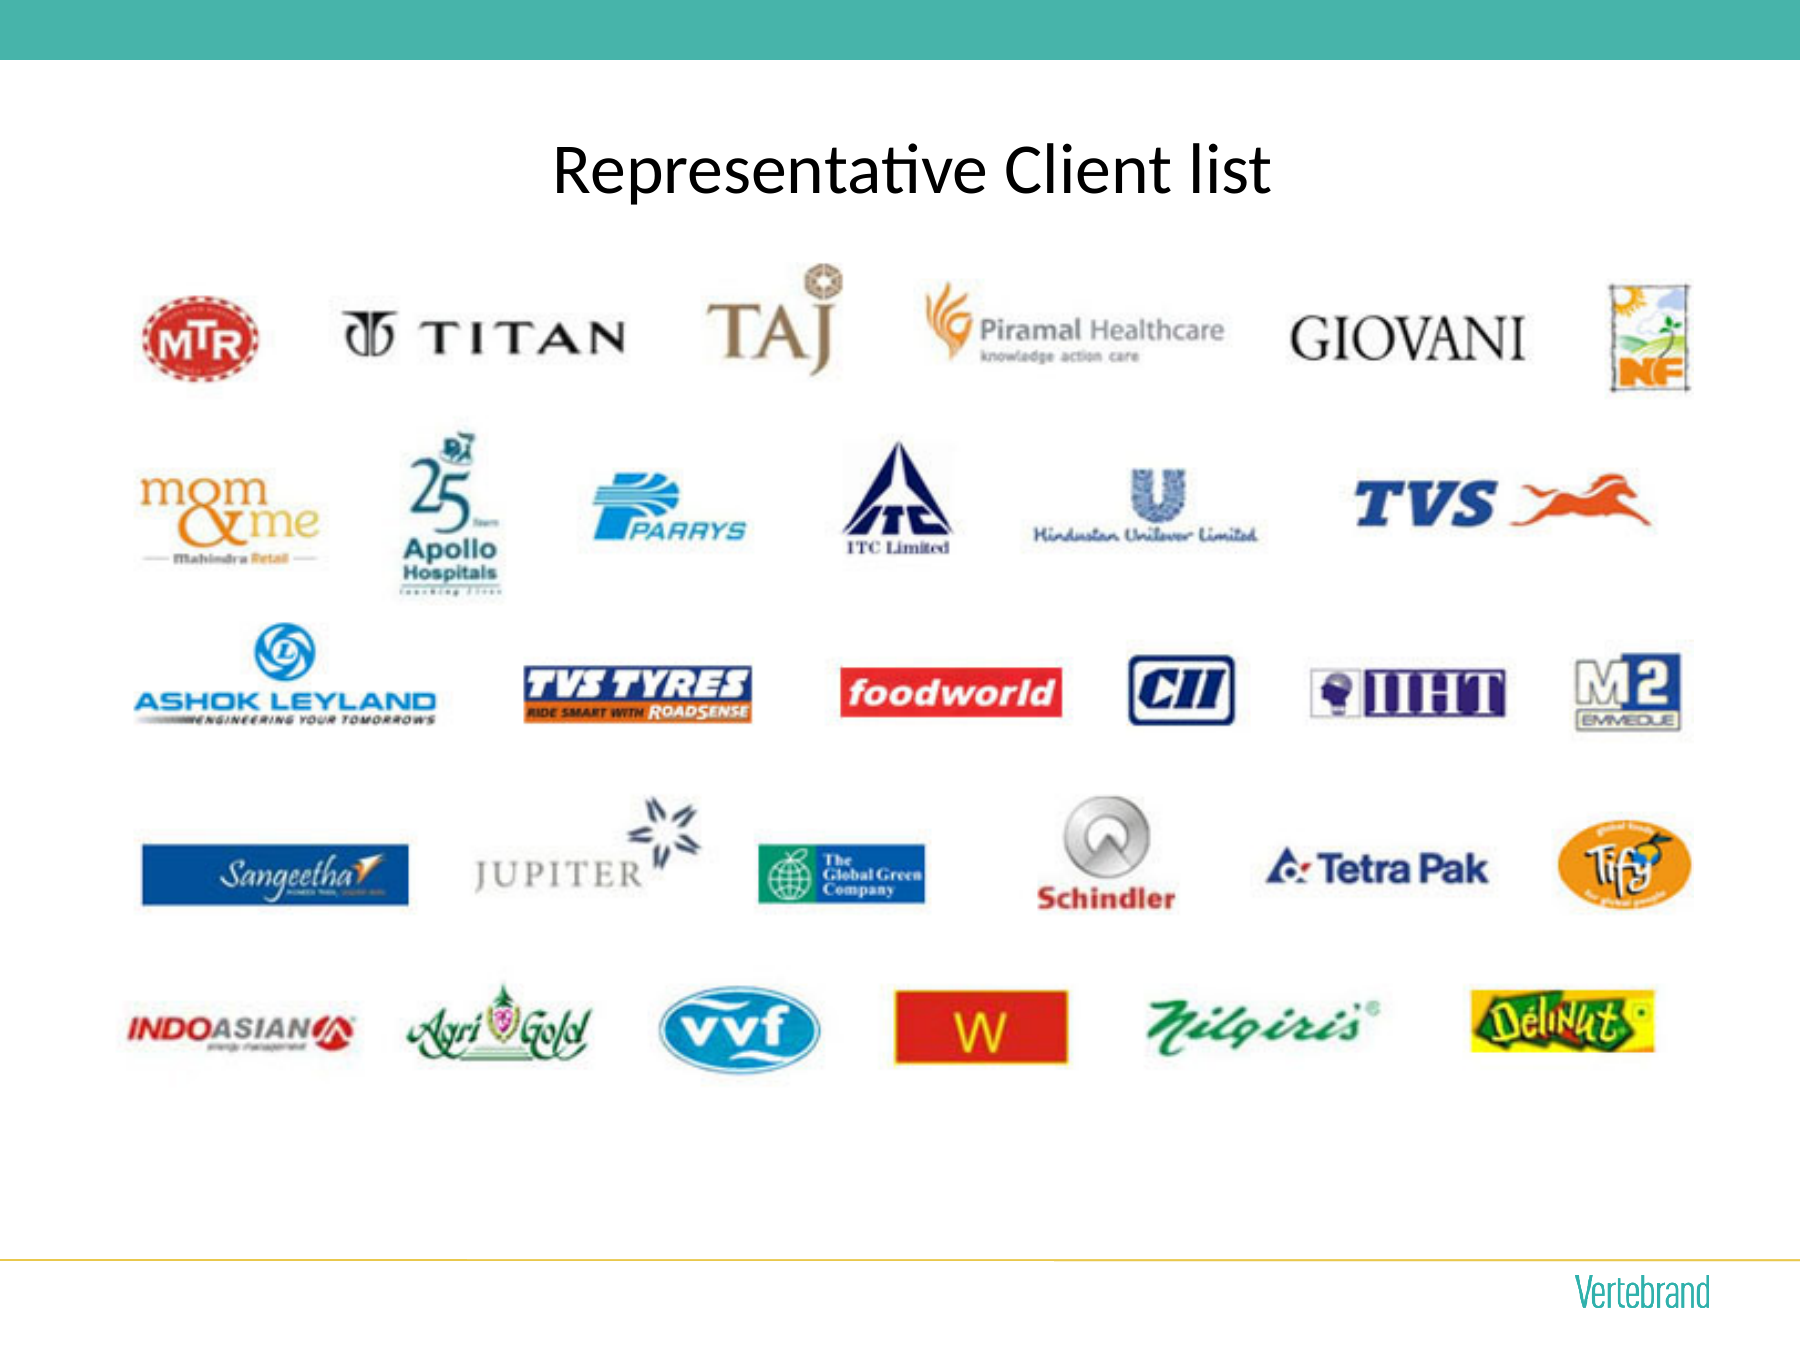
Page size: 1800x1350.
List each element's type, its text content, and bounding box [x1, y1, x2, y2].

picture [99, 262, 1694, 1155]
text_box [0, 0, 1800, 60]
picture [1574, 1274, 1709, 1308]
title Representative Client list [103, 112, 1724, 218]
